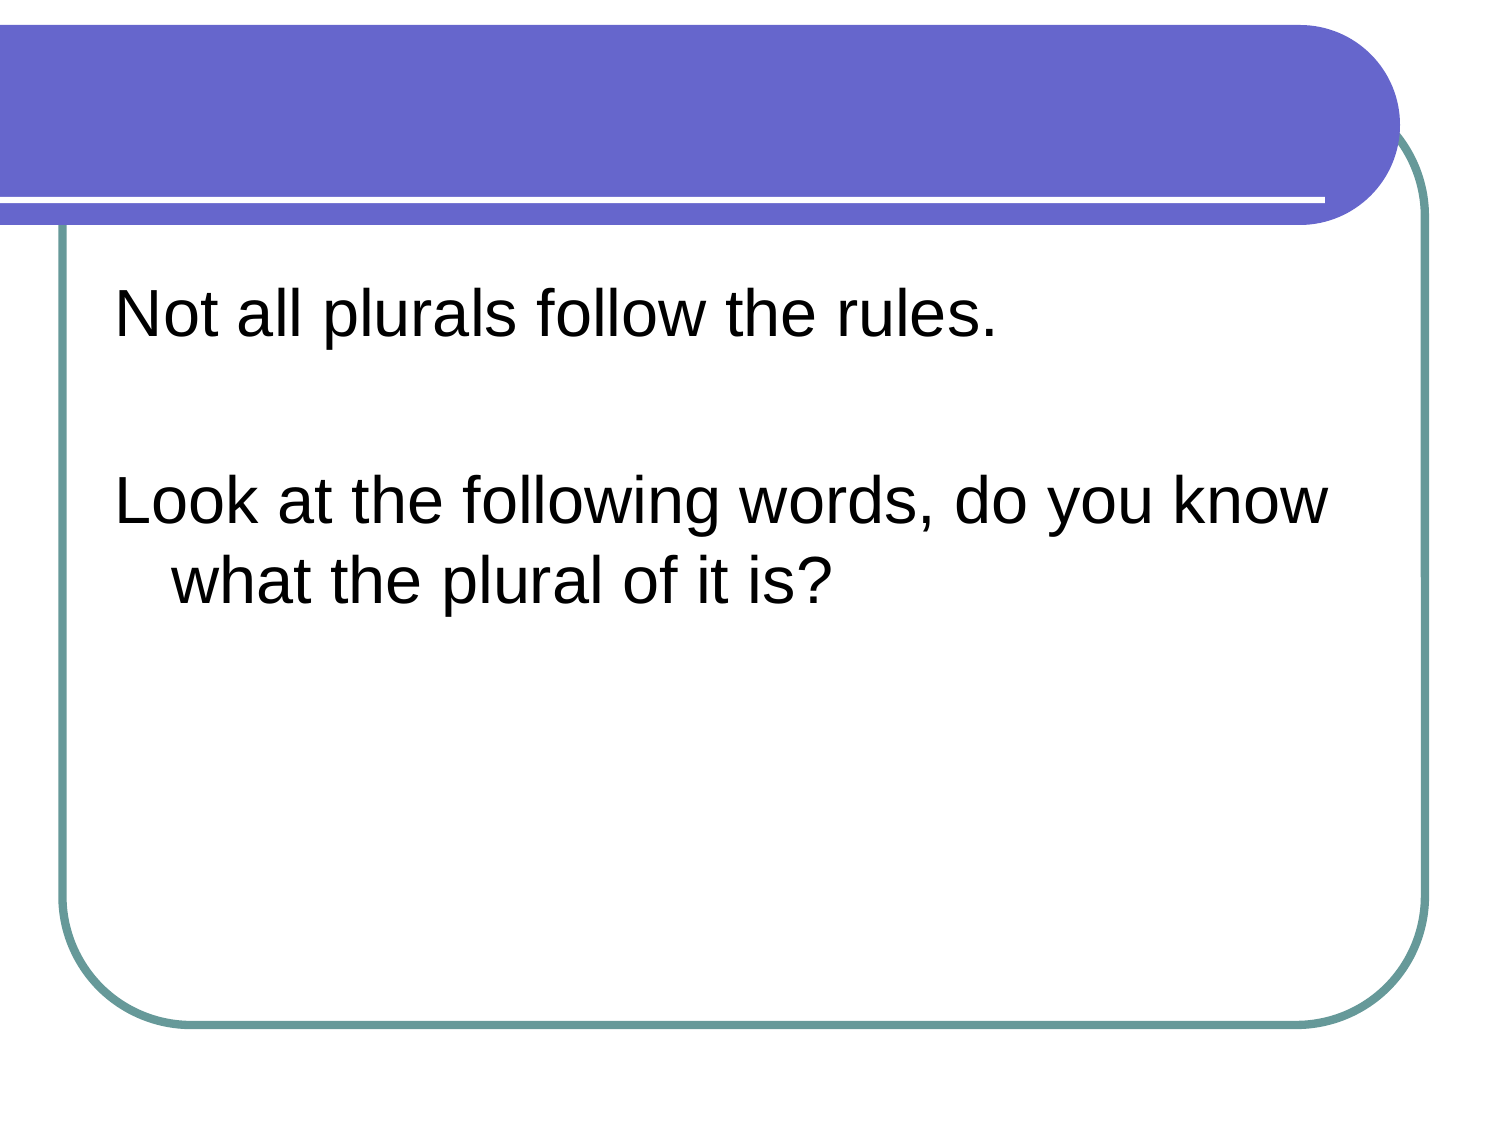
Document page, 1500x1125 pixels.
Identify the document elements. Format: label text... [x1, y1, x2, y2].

list Not all plurals follow the rules. Look at the following words, do you know what the plural of it is? [99, 262, 1400, 988]
